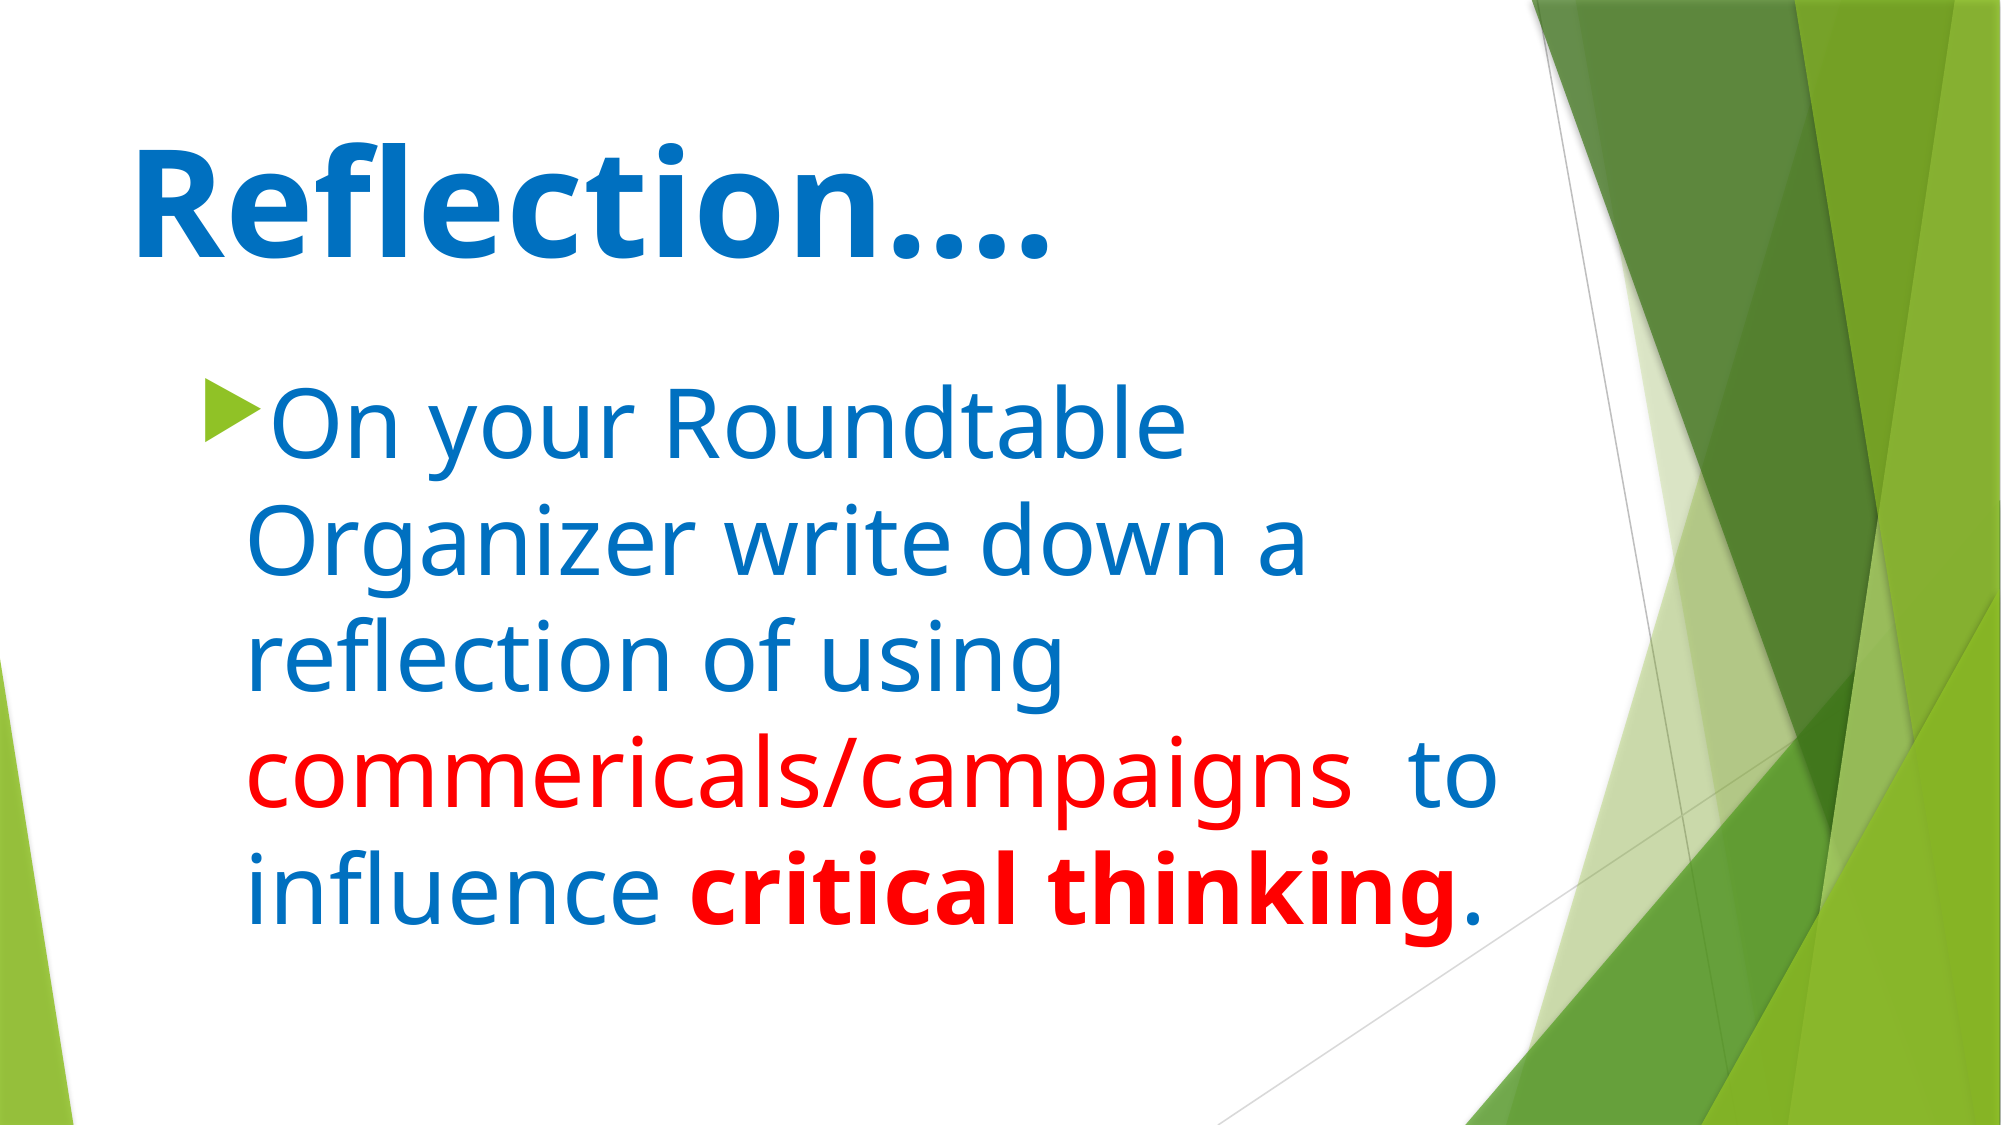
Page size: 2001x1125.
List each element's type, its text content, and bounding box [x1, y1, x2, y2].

list On your Roundtable Organizer write down a reflection of using commericals/campaigns to influence critical thinking. [111, 354, 1522, 992]
title Reflection…. [111, 99, 1522, 317]
